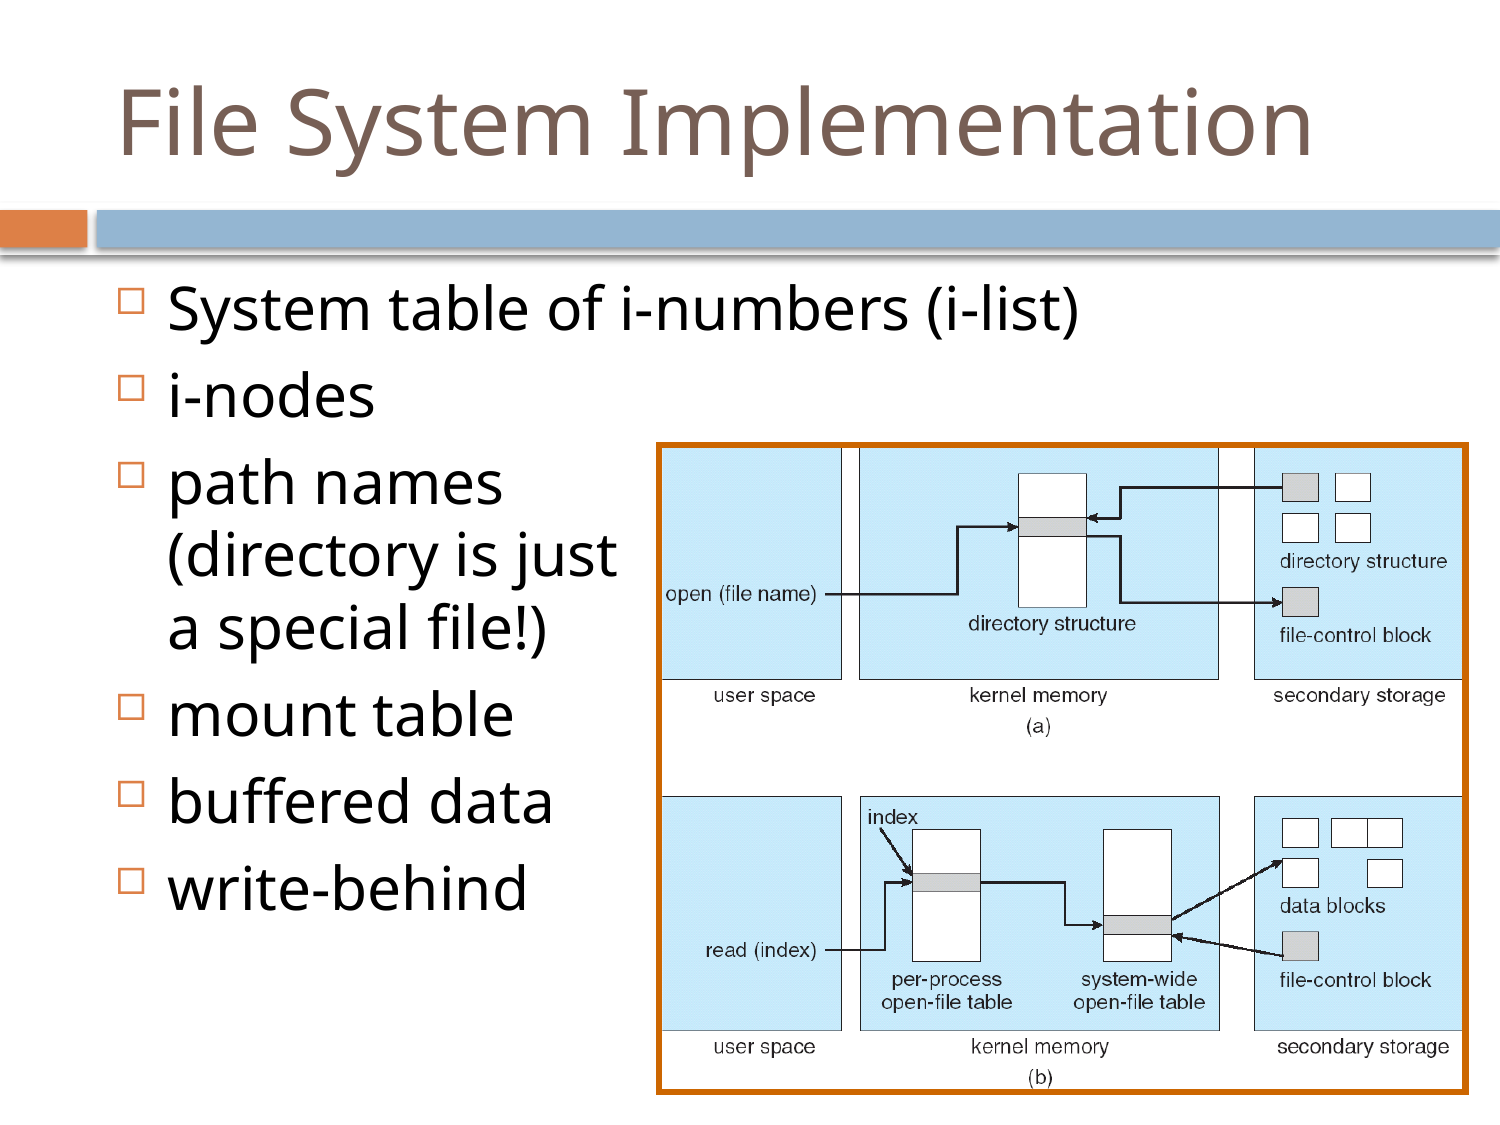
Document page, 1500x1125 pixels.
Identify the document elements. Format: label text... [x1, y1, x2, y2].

list System table of i-numbers (i-list) i-nodes path names (directory is just a special file!) mount table buffered data write-behind [100, 262, 1438, 1000]
picture [662, 448, 1463, 1090]
title File System Implementation [100, 37, 1438, 200]
